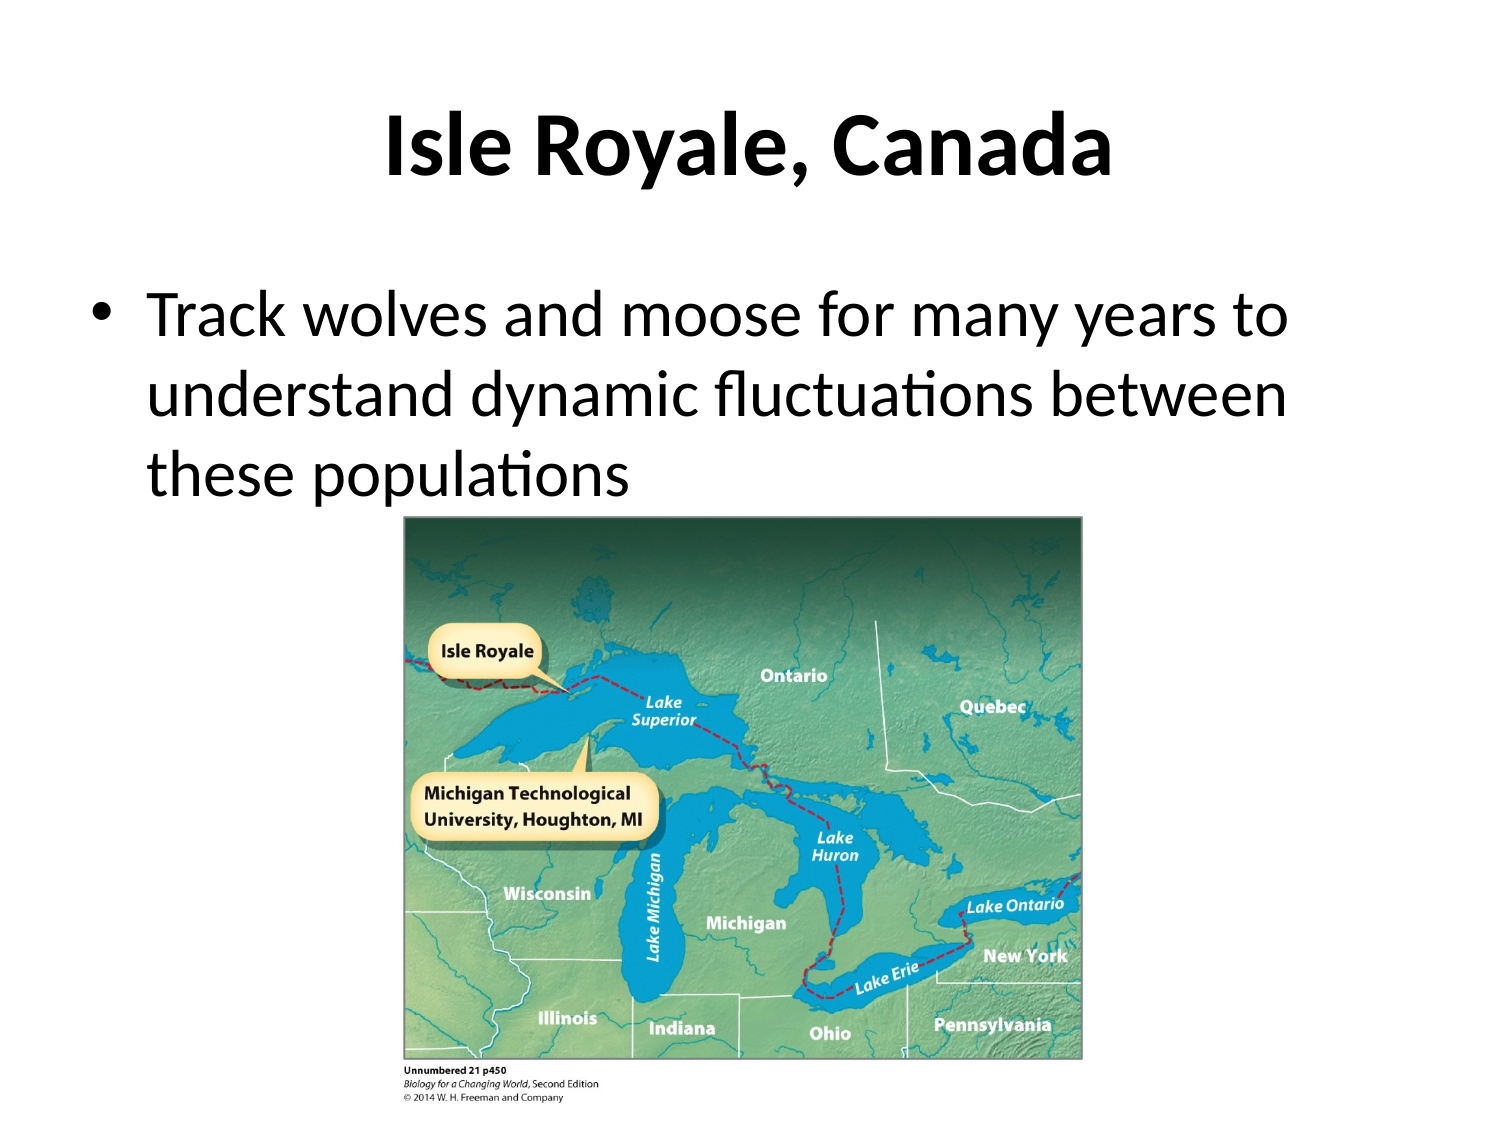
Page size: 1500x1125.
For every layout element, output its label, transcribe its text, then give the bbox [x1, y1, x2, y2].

list Track wolves and moose for many years to understand dynamic fluctuations between these populations [75, 262, 1425, 525]
picture [399, 512, 1087, 1105]
title Isle Royale, Canada [75, 45, 1425, 233]
